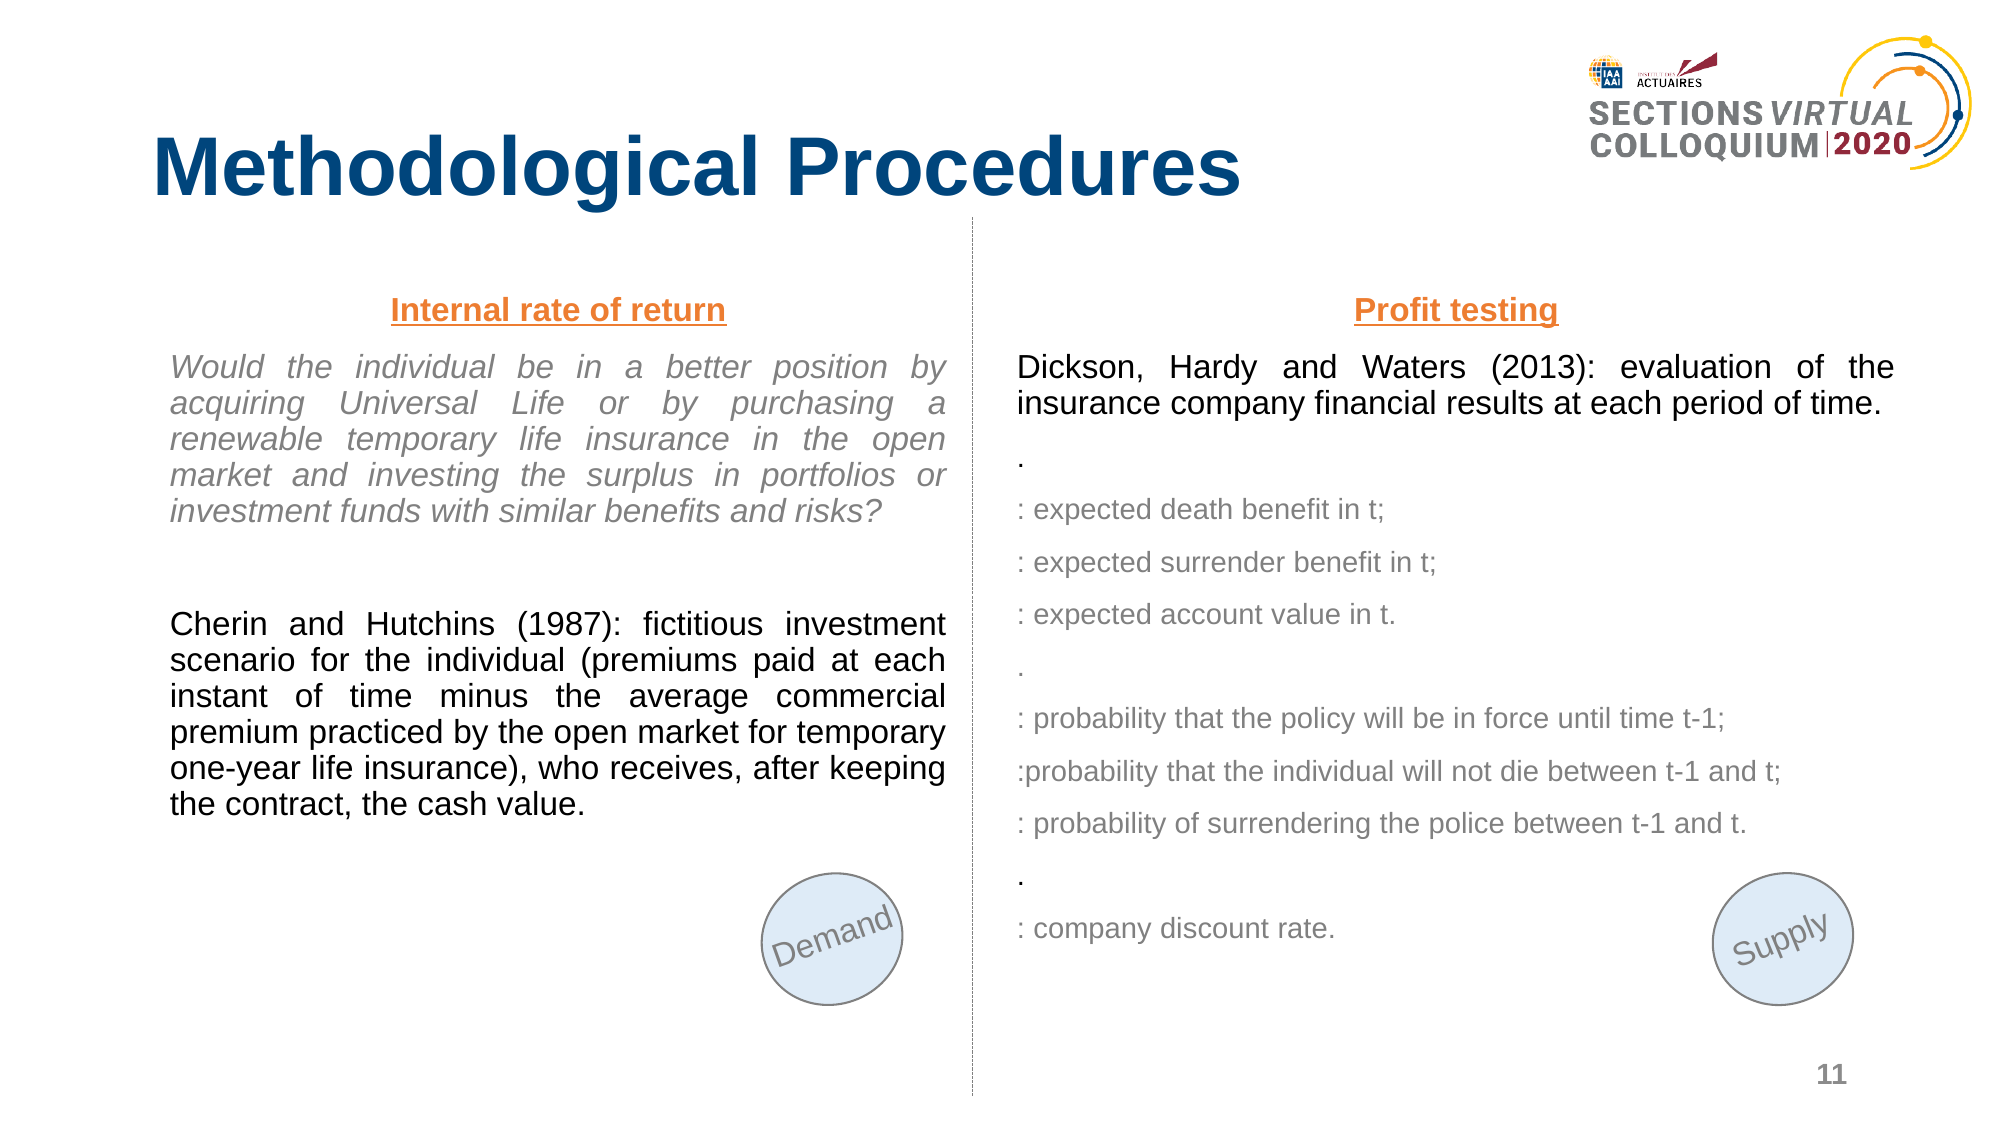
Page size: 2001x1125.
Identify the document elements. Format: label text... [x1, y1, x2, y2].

title Methodological Procedures [137, 59, 1863, 278]
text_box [1710, 864, 1902, 995]
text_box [754, 868, 943, 999]
slide_number 11 [1412, 1042, 1863, 1103]
picture [1588, 31, 1972, 170]
text_box Internal rate of return Would the individual be in a better position by acquiring Universal Life or by purchasing a renewable temporary life insurance in the open market and investing the surplus in portfolios or investment funds with similar benefits and risks? Cherin and Hutchins (1987): fictitious investment scenario for the individual (premiums paid at each instant of time minus the average commercial premium practiced by the open market for temporary one-year life insurance), who receives, after keeping the contract, the cash value. [154, 285, 963, 1045]
